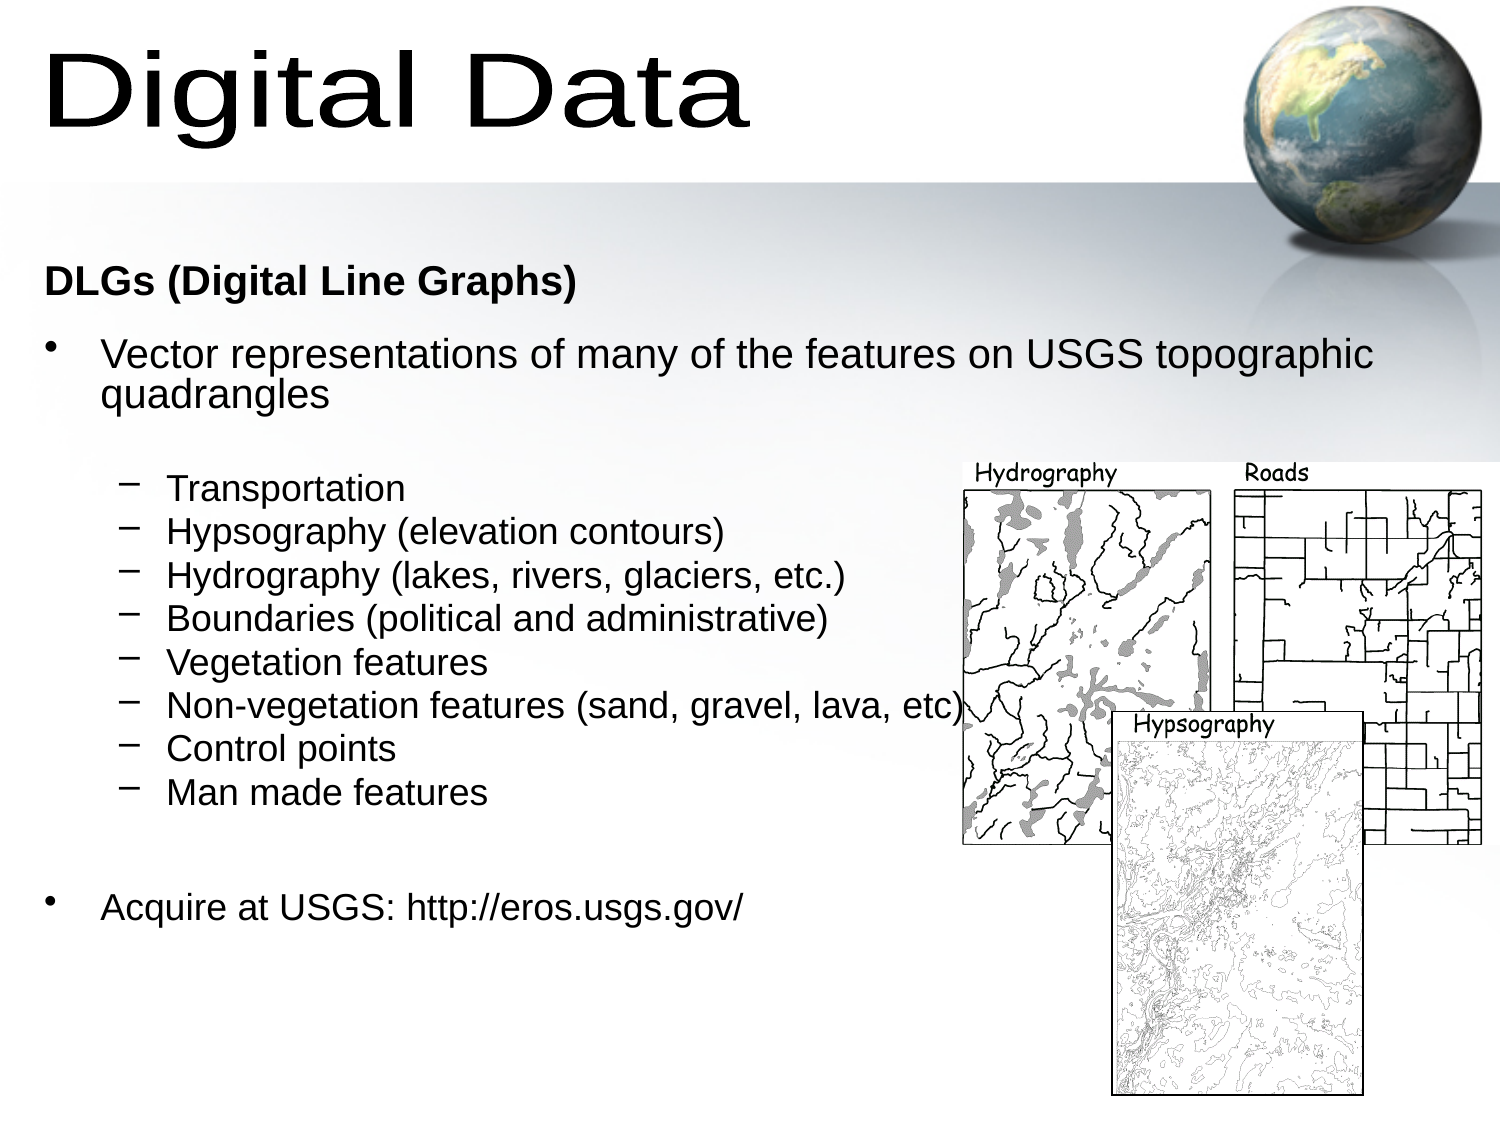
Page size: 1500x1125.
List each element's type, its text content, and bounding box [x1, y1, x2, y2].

picture [0, 0, 1500, 1125]
list DLGs (Digital Line Graphs) Vector representations of many of the features on USGS topographic quadrangles Transportation Hypsography (elevation contours) Hydrography (lakes, rivers, glaciers, etc.) Boundaries (political and administrative) Vegetation features Non-vegetation features (sand, gravel, lava, etc) Control points Man made features Acquire at USGS: http://eros.usgs.gov/ [29, 187, 1471, 1100]
